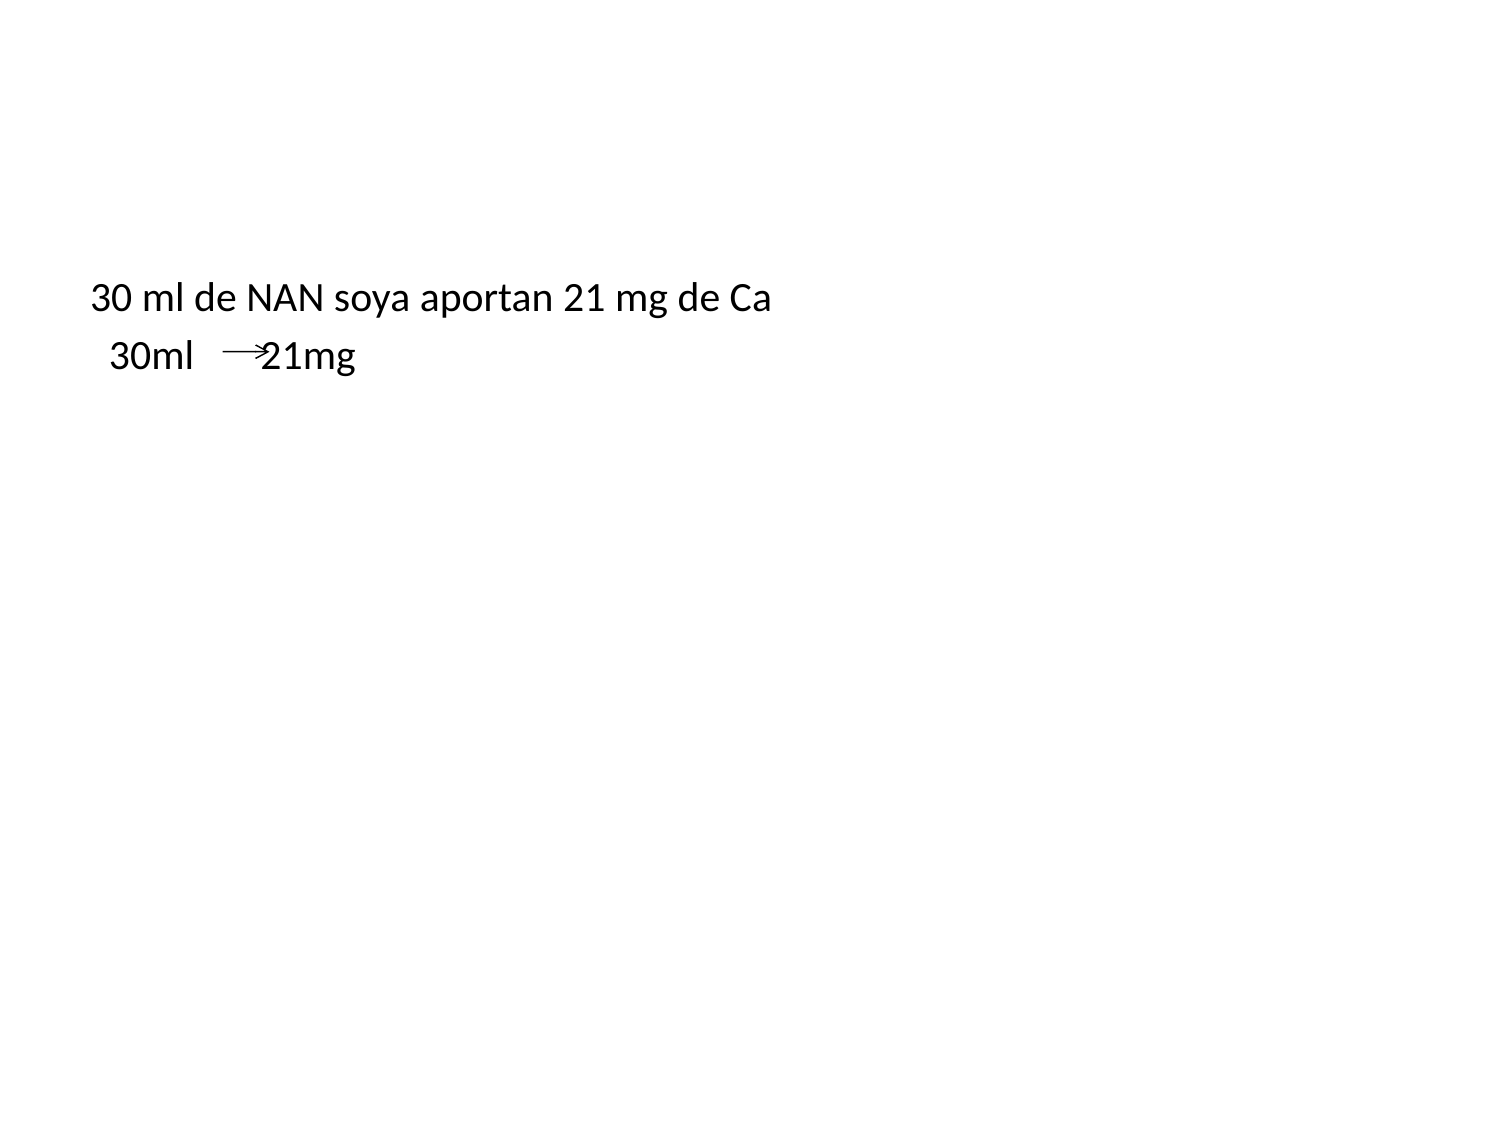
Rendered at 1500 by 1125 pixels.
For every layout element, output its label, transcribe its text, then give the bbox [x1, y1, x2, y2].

list 30 ml de NAN soya aportan 21 mg de Ca 30ml 21mg [75, 262, 1425, 1005]
